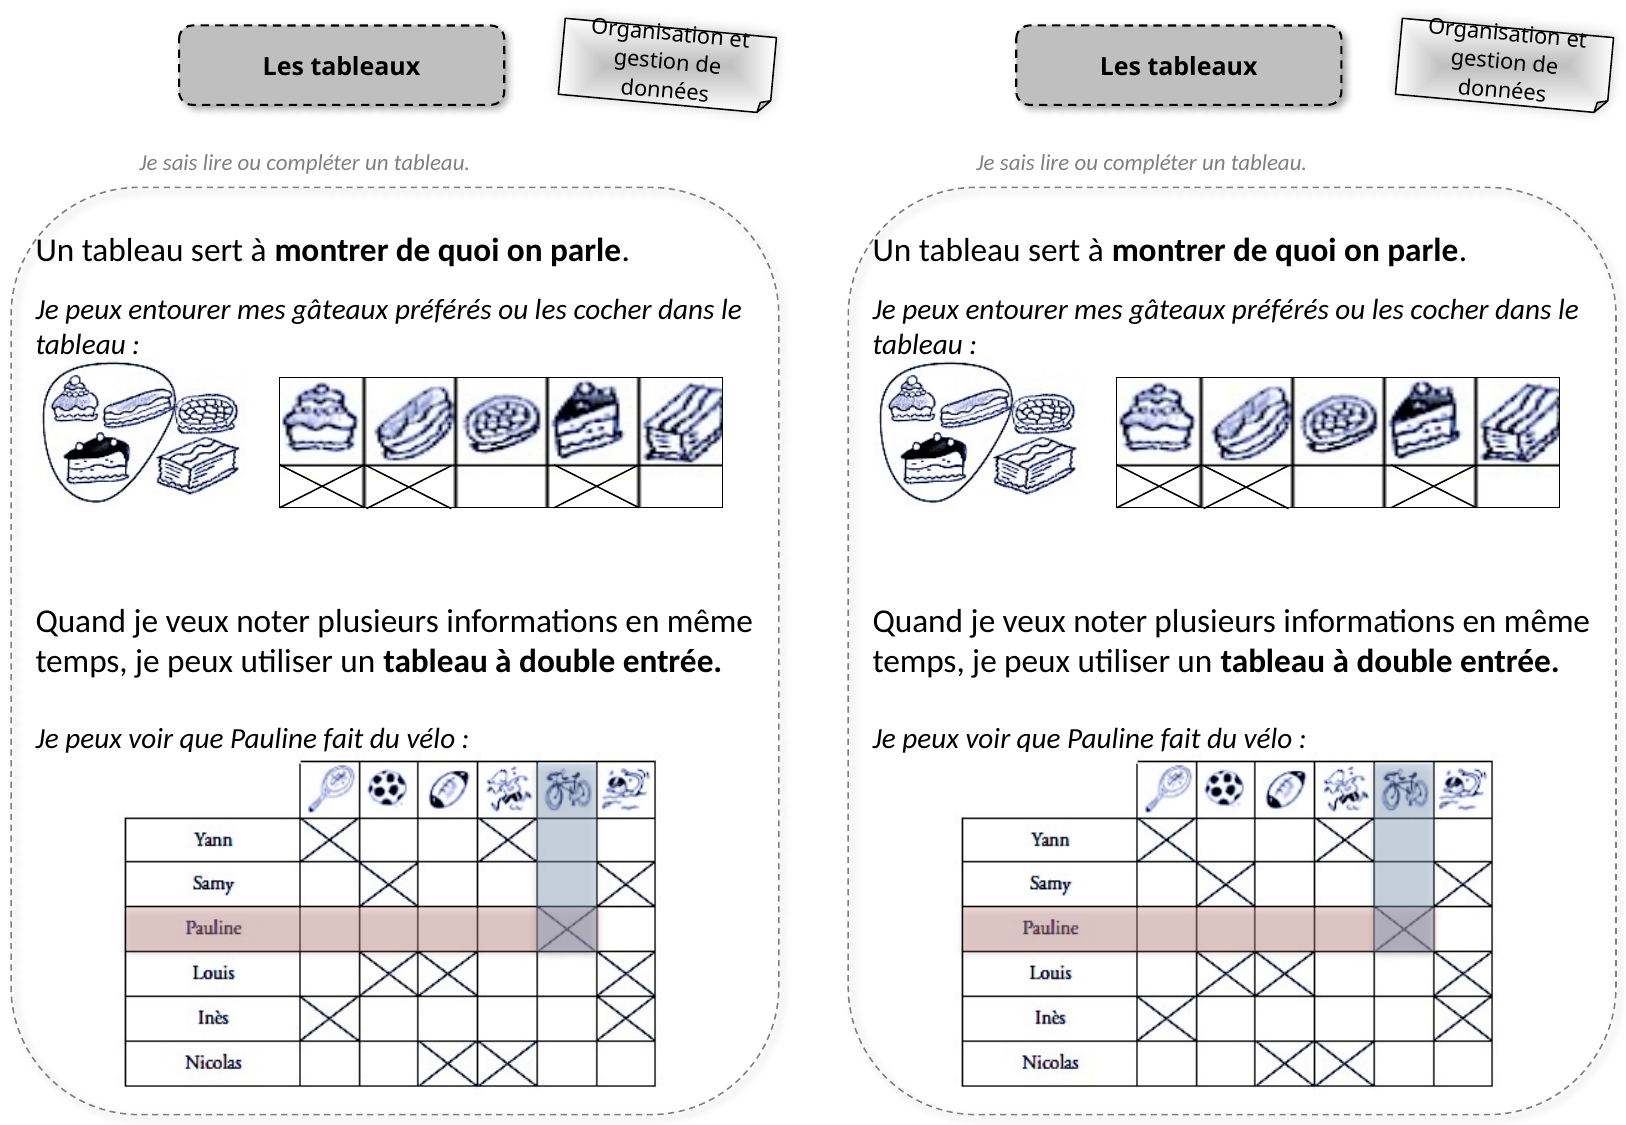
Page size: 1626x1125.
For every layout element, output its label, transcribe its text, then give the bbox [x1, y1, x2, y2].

picture [874, 358, 1089, 513]
text_box Je sais lire ou compléter un tableau. [124, 140, 492, 183]
text_box [53, 186, 738, 220]
picture [1116, 376, 1560, 508]
text_box [10, 267, 780, 1116]
text_box Un tableau sert à montrer de quoi on parle. Je peux entourer mes gâteaux préférés ou les cocher dans le tableau : Quand je veux noter plusieurs informations en même temps, je peux utiliser un tableau à double entrée. Je peux voir que Pauline fait du vélo : [858, 220, 1613, 762]
picture [37, 358, 252, 513]
text_box [847, 266, 1617, 1116]
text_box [1203, 465, 1289, 509]
text_box [890, 186, 1575, 220]
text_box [366, 465, 452, 509]
text_box Je sais lire ou compléter un tableau. [961, 140, 1329, 183]
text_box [1391, 464, 1477, 508]
text_box Organisation et gestion de données [557, 17, 778, 114]
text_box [279, 464, 365, 508]
text_box Un tableau sert à montrer de quoi on parle. Je peux entourer mes gâteaux préférés ou les cocher dans le tableau : Quand je veux noter plusieurs informations en même temps, je peux utiliser un tableau à double entrée. Je peux voir que Pauline fait du vélo : [20, 220, 776, 762]
text_box Organisation et gestion de données [1394, 17, 1615, 114]
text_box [553, 464, 640, 508]
picture [279, 376, 723, 508]
text_box Les tableaux [178, 24, 506, 106]
text_box Les tableaux [1015, 24, 1343, 106]
picture [116, 752, 662, 1096]
picture [953, 752, 1499, 1096]
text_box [1116, 464, 1202, 508]
